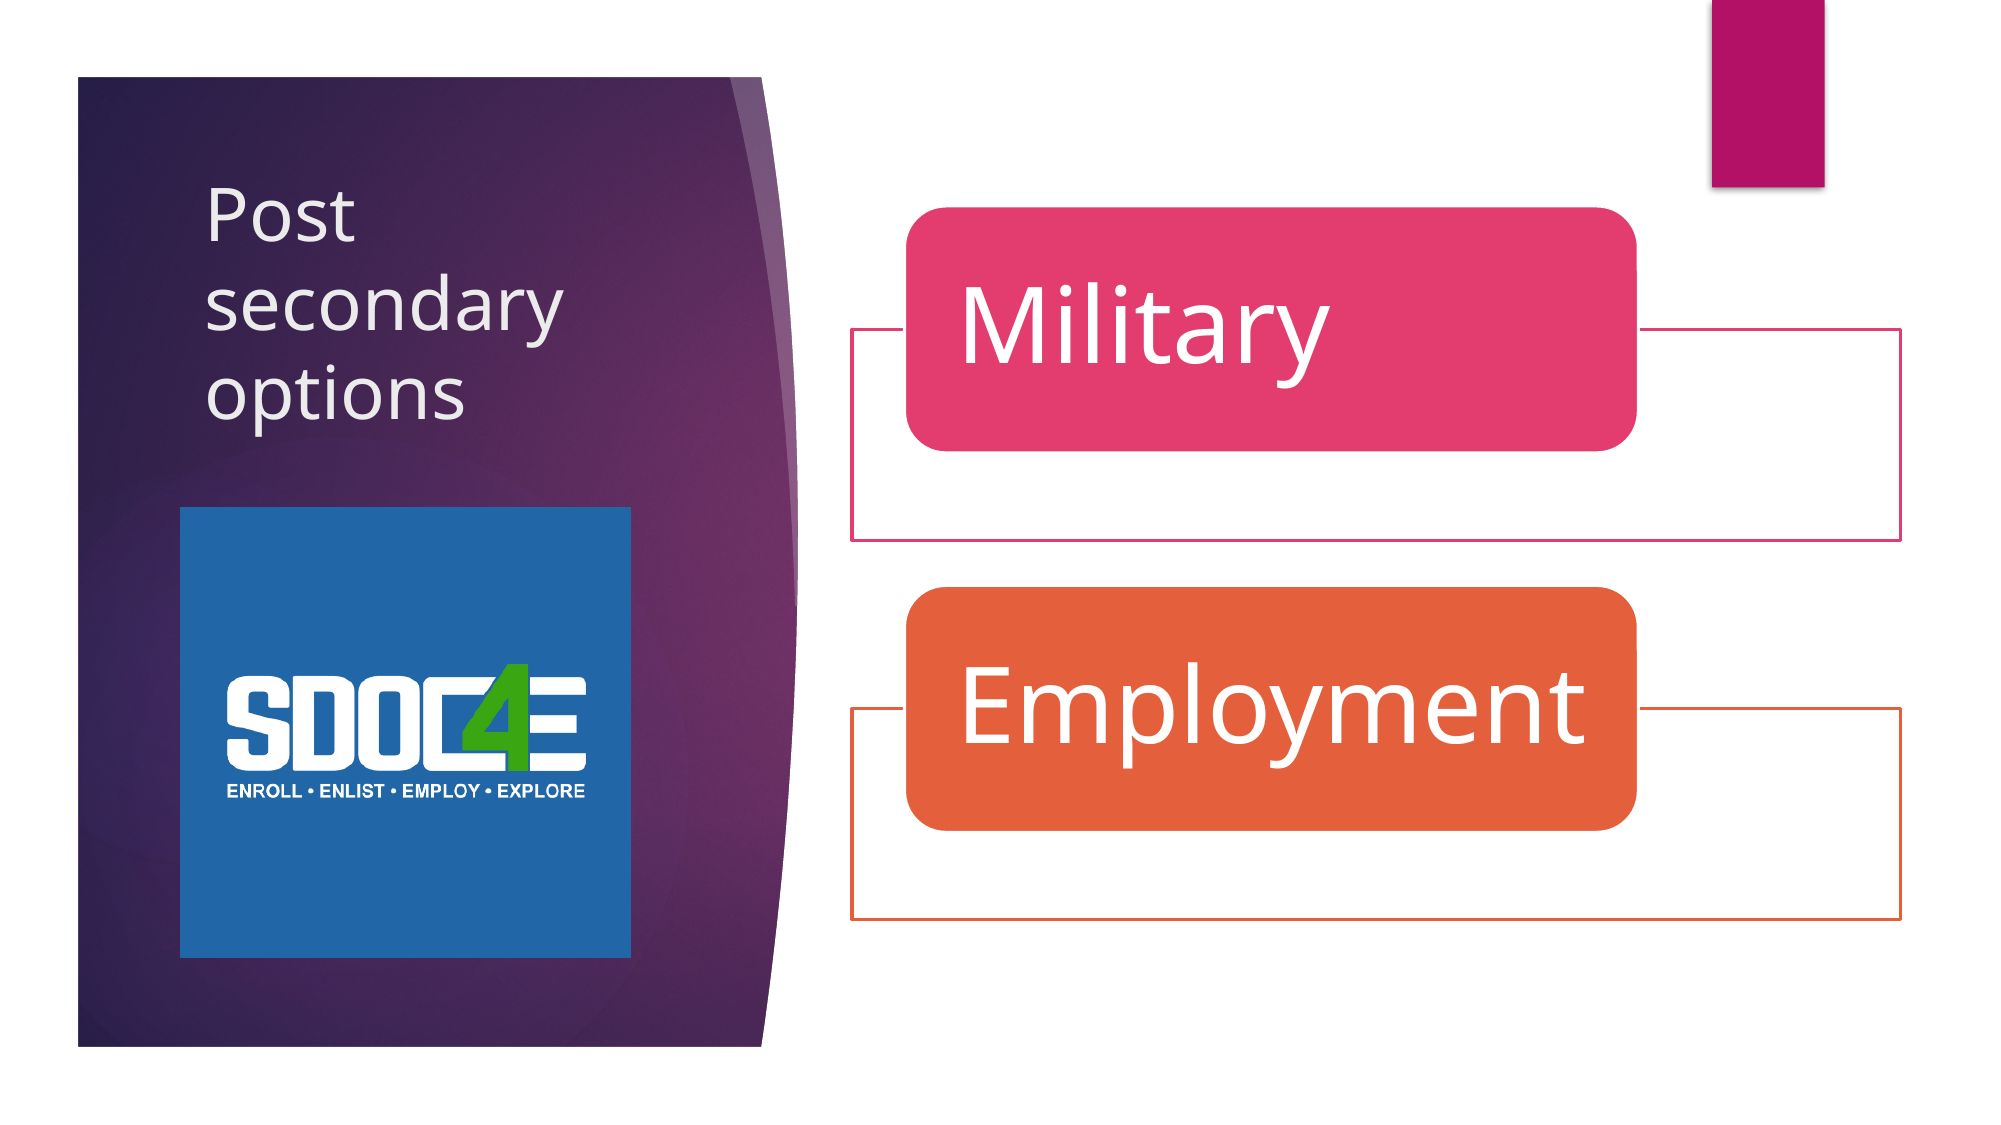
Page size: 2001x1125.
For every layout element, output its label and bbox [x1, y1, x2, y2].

text_box [0, 0, 2000, 1125]
picture [180, 507, 631, 958]
list [851, 132, 1901, 994]
